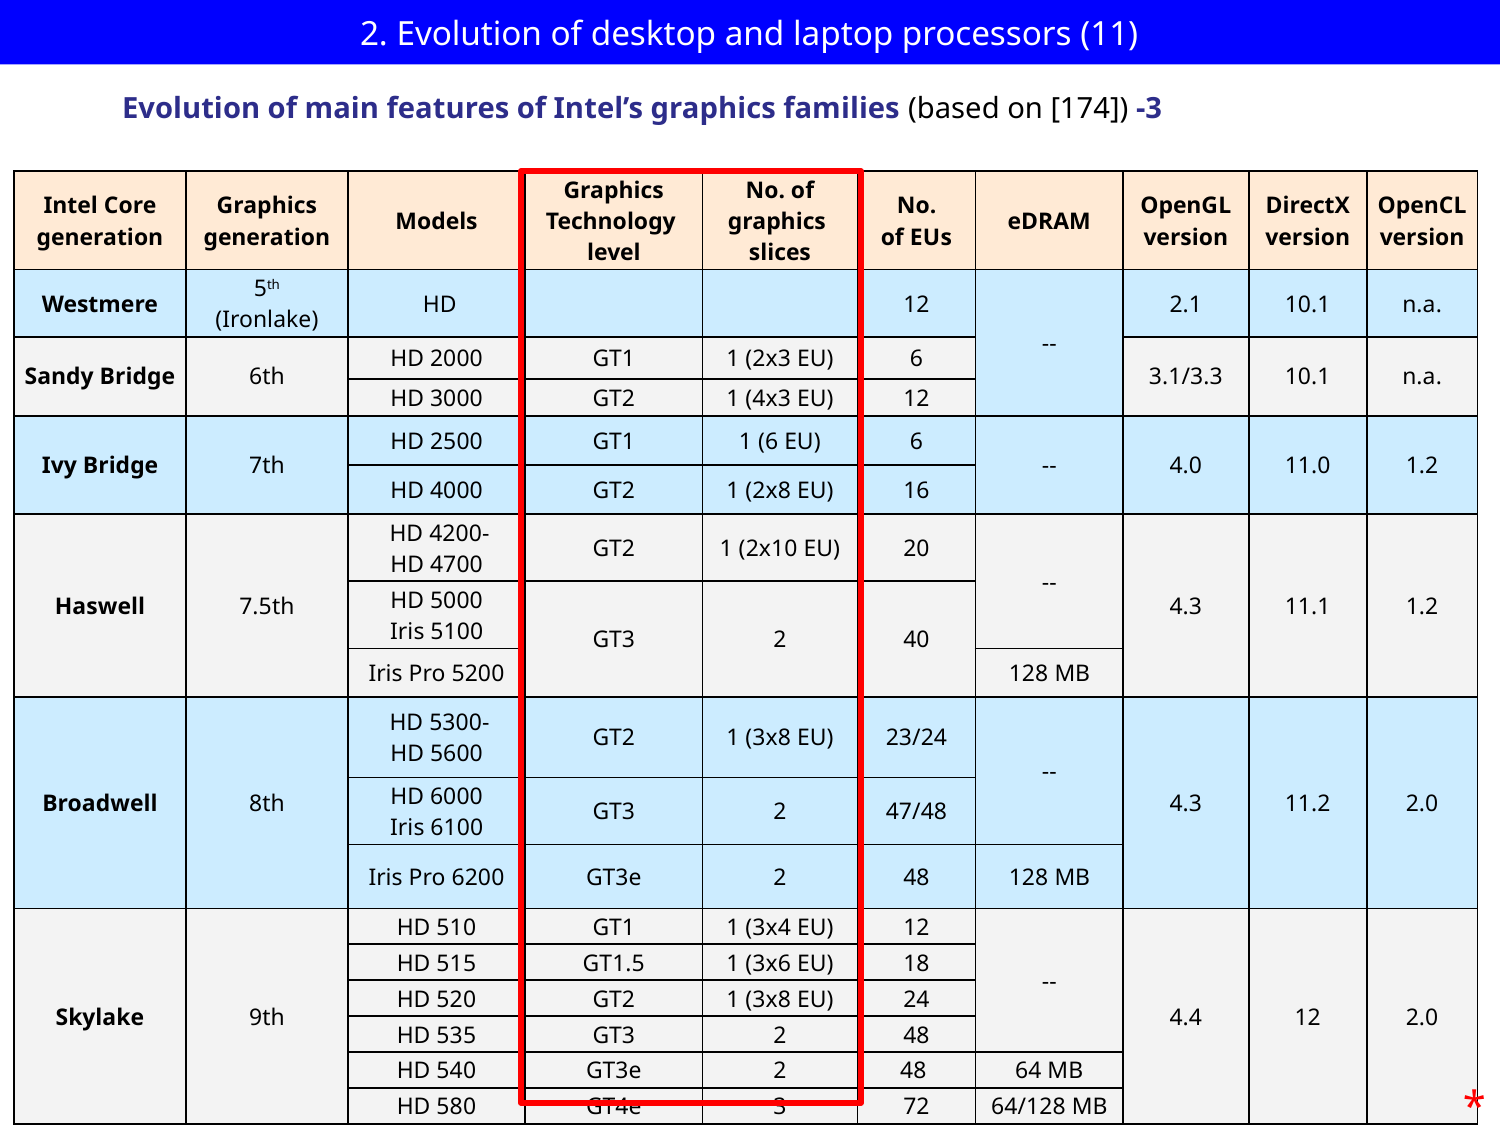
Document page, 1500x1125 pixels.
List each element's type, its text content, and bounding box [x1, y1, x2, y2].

table_cell 64/128 MB [976, 1089, 1122, 1123]
table_cell 12 [861, 380, 975, 415]
table_cell 4.0 [1124, 417, 1248, 513]
table_cell HD 5300- HD 5600 [349, 698, 521, 777]
table_cell n.a. [1368, 270, 1477, 336]
table_cell 128 MB [976, 649, 1122, 696]
table_cell 48 [861, 1053, 975, 1087]
table_cell HD 3000 [349, 380, 521, 415]
table_cell HD [349, 270, 521, 336]
table_cell HD 2000 [349, 338, 521, 378]
table_cell 12 [1250, 909, 1366, 1123]
table_cell HD 2500 [349, 417, 521, 464]
table_cell 20 [861, 515, 975, 580]
text_box [521, 171, 861, 1103]
table_cell 2.0 [1368, 909, 1477, 1123]
table_cell 1.2 [1368, 417, 1477, 513]
table_cell 48 [861, 845, 975, 908]
table_cell HD 6000 Iris 6100 [349, 778, 521, 844]
text_box * [1448, 1071, 1500, 1125]
table_cell 2.0 [1368, 698, 1477, 908]
text_box Evolution of main features of Intel’s graphics families (based on [174]) -3 [107, 82, 1178, 132]
table_header OpenGL version [1124, 172, 1248, 269]
table_cell 10.1 [1250, 270, 1366, 336]
table_cell Haswell [15, 515, 185, 696]
text_box 2. Evolution of desktop and laptop processors (11) [0, 0, 1500, 65]
table_header Models [349, 172, 521, 269]
table_cell HD 5000 Iris 5100 [349, 582, 521, 648]
table_cell 4.4 [1124, 909, 1248, 1123]
table_cell 11.2 [1250, 698, 1366, 908]
table_cell 23/24 [861, 698, 975, 777]
table_cell 11.1 [1250, 515, 1366, 696]
table_header Graphics generation [187, 172, 347, 269]
table_cell 6th [187, 338, 347, 415]
table_header No. of EUs [861, 172, 975, 269]
table_cell 48 [861, 1017, 975, 1051]
table_cell n.a. [1368, 338, 1477, 415]
table_cell 128 MB [976, 845, 1122, 908]
table_cell HD 4000 [349, 466, 521, 513]
table_cell 64 MB [976, 1053, 1122, 1087]
table_cell Iris Pro 6200 [349, 845, 521, 908]
table_cell 5th (Ironlake) [187, 270, 347, 336]
table_cell HD 535 [349, 1017, 521, 1051]
table_cell -- [976, 909, 1122, 1051]
table_header DirectX version [1250, 172, 1366, 269]
table_cell 4.3 [1124, 515, 1248, 696]
table_cell 6 [861, 338, 975, 378]
table_cell 2.1 [1124, 270, 1248, 336]
table_cell 10.1 [1250, 338, 1366, 415]
table_cell Broadwell [15, 698, 185, 908]
table_cell 12 [861, 270, 975, 336]
table_cell -- [976, 515, 1122, 648]
table_cell Sandy Bridge [15, 338, 185, 415]
table_cell 47/48 [861, 778, 975, 844]
table_cell 7.5th [187, 515, 347, 696]
table_cell Ivy Bridge [15, 417, 185, 513]
table_cell 9th [187, 909, 347, 1123]
table_cell GT4e [526, 1103, 702, 1123]
table_cell Skylake [15, 909, 185, 1123]
table_cell -- [976, 270, 1122, 415]
table_cell Westmere [15, 270, 185, 336]
table_cell HD 515 [349, 945, 521, 979]
table_cell 8th [187, 698, 347, 908]
table_cell 4.3 [1124, 698, 1248, 908]
table_cell -- [976, 698, 1122, 844]
table_cell 11.0 [1250, 417, 1366, 513]
table_cell HD 520 [349, 981, 521, 1015]
table_header OpenCL version [1368, 172, 1477, 269]
table_cell 12 [861, 909, 975, 943]
table_header eDRAM [976, 172, 1122, 269]
table_cell 40 [861, 582, 975, 696]
table_cell 24 [861, 981, 975, 1015]
table_cell HD 580 [349, 1089, 524, 1123]
table_header Intel Core generation [15, 172, 185, 269]
table_cell -- [976, 417, 1122, 513]
table_cell HD 510 [349, 909, 521, 943]
table_cell 18 [861, 945, 975, 979]
table_cell HD 4200- HD 4700 [349, 515, 521, 580]
table_cell 72 [858, 1089, 975, 1123]
table_cell 3 [703, 1103, 857, 1123]
table_cell Iris Pro 5200 [349, 649, 521, 696]
table_cell 3.1/3.3 [1124, 338, 1248, 415]
table_cell 1.2 [1368, 515, 1477, 696]
table_cell 7th [187, 417, 347, 513]
table_cell 6 [861, 417, 975, 464]
table_cell 16 [861, 466, 975, 513]
table_cell HD 540 [349, 1053, 521, 1087]
